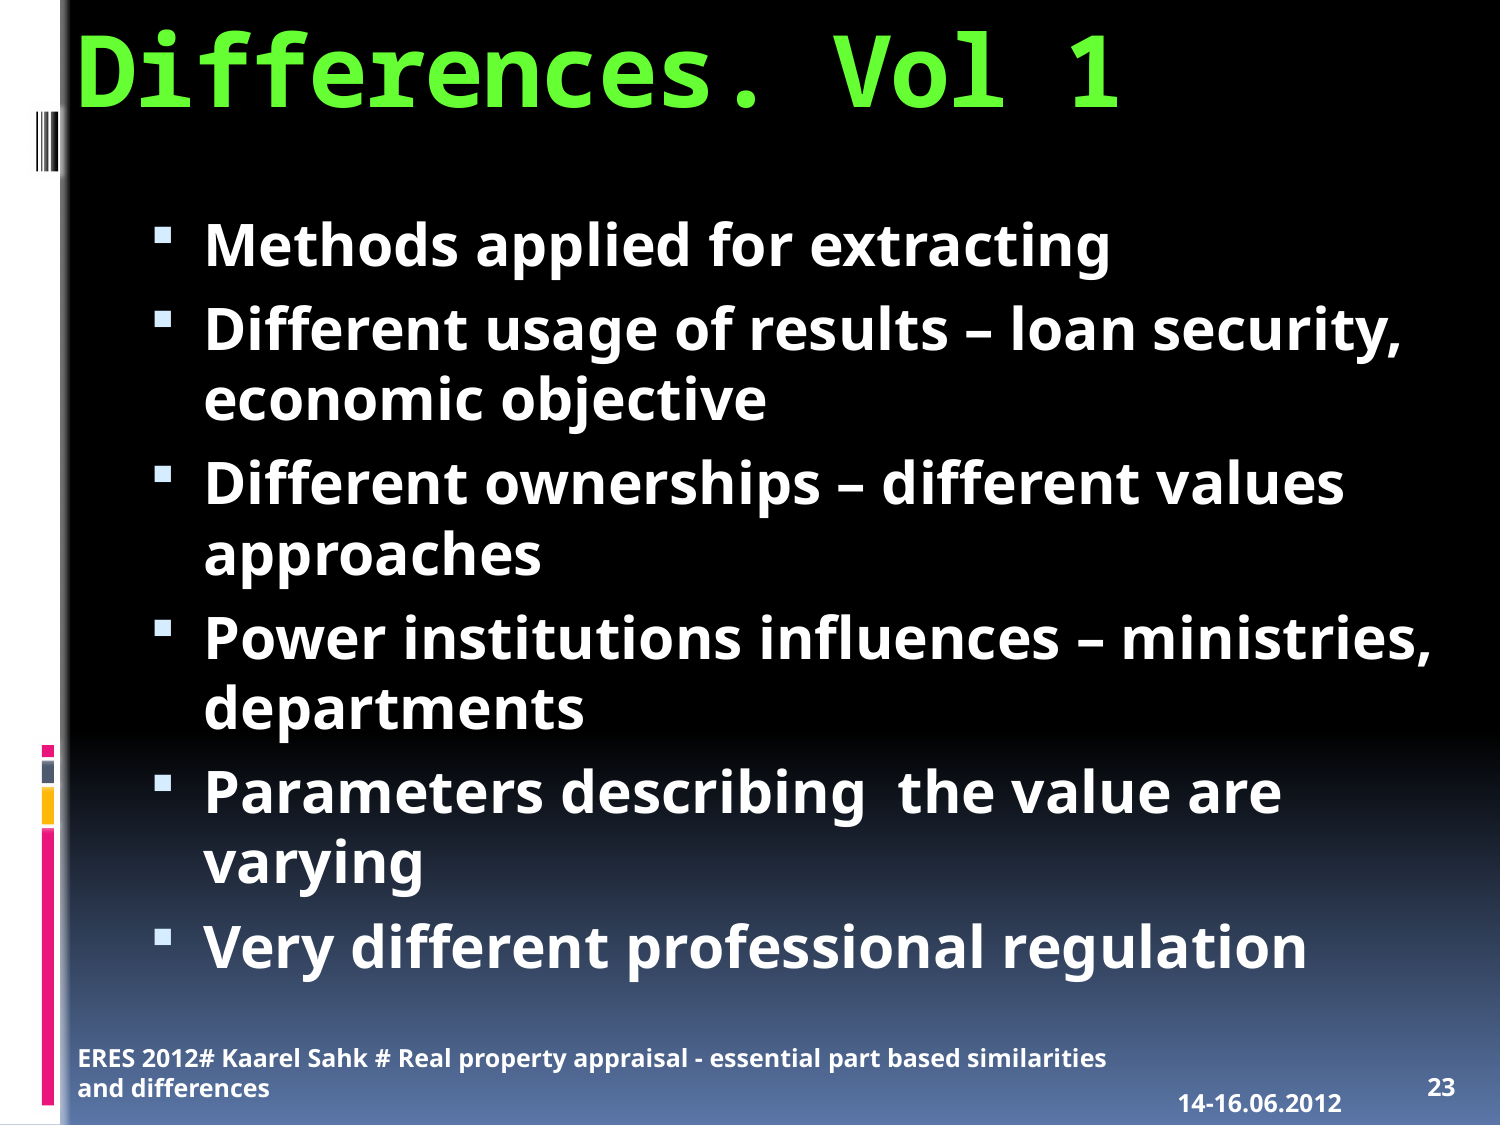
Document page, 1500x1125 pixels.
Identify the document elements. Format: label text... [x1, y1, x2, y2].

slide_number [1162, 1052, 1422, 1125]
title Differences. Vol 1 [62, 0, 1500, 150]
list Methods applied for extracting Different usage of results – loan security, economic objective Different ownerships – different values approaches Power institutions influences – ministries, departments Parameters describing the value are varying Very different professional regulation [125, 200, 1450, 988]
footer ERES 2012# Kaarel Sahk # Real property appraisal - essential part based similarities and differences [62, 1050, 1175, 1110]
slide_number 23 [1412, 1052, 1490, 1113]
